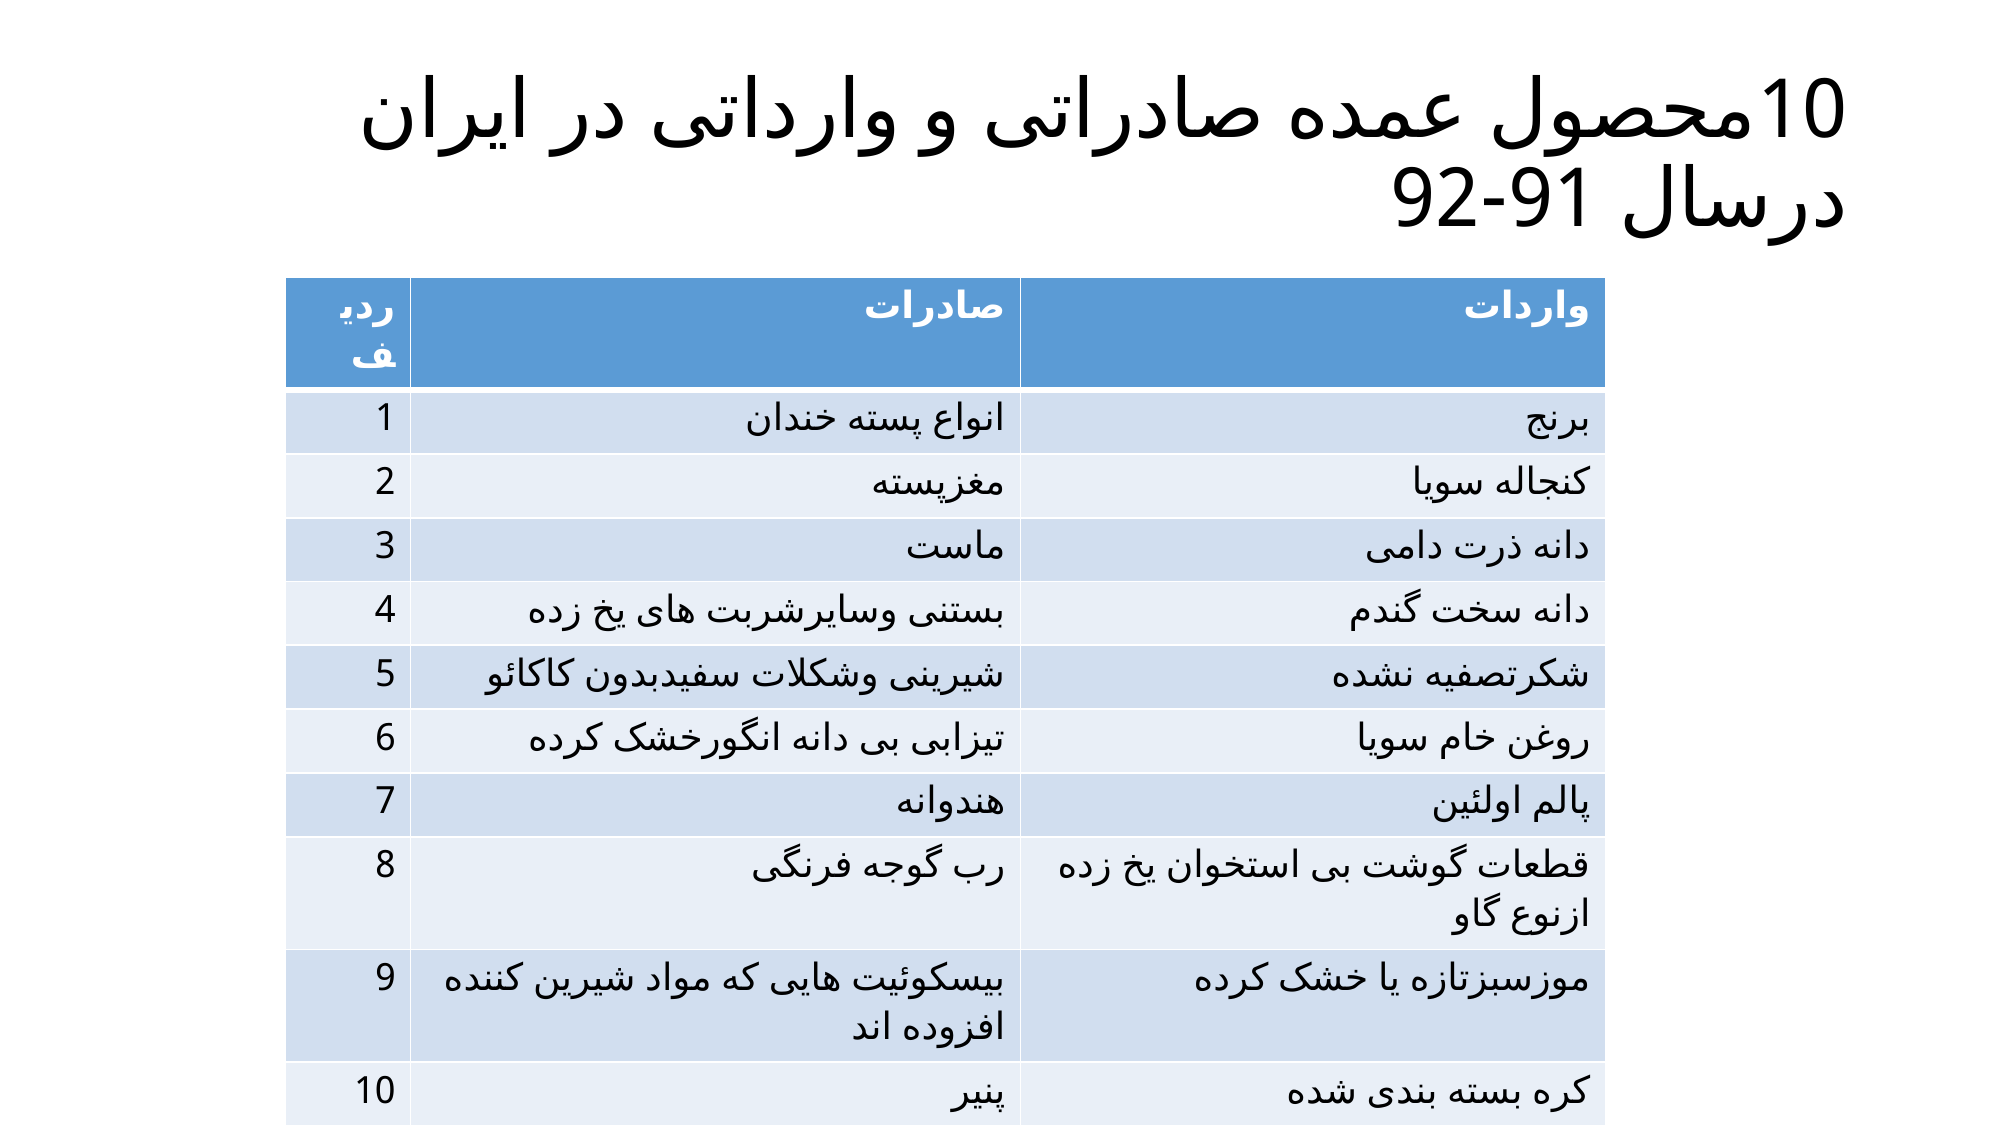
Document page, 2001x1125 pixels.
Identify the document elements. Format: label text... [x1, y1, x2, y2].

title 10محصول عمده صادراتی و وارداتی در ایران درسال 91-92 [137, 59, 1863, 252]
table_cell 9 [286, 950, 410, 1061]
table_cell 2 [286, 455, 410, 517]
table_cell 7 [286, 774, 410, 836]
table_cell پنیر [411, 1063, 1020, 1125]
table_cell روغن خام سویا [1021, 710, 1605, 772]
table_cell کره بسته بندی شده [1021, 1063, 1605, 1125]
table_cell پالم اولئین [1021, 774, 1605, 836]
table_cell دانه ذرت دامی [1021, 519, 1605, 581]
table_cell موزسبزتازه یا خشک کرده [1021, 950, 1605, 1061]
table_cell شکرتصفیه نشده [1021, 646, 1605, 708]
table_cell 10 [286, 1063, 410, 1125]
table_cell رب گوجه فرنگی [411, 838, 1020, 949]
table_header واردات [1021, 278, 1605, 387]
table_cell 1 [286, 393, 410, 453]
table_cell 5 [286, 646, 410, 708]
table_cell برنج [1021, 393, 1605, 453]
table_cell 3 [286, 519, 410, 581]
table_cell بستنی وسایرشربت های یخ زده [411, 582, 1020, 644]
table_cell 4 [286, 582, 410, 644]
table_cell انواع پسته خندان [411, 393, 1020, 453]
table_cell 6 [286, 710, 410, 772]
table_cell 8 [286, 838, 410, 949]
table_cell دانه سخت گندم [1021, 582, 1605, 644]
table_cell تیزابی بی دانه انگورخشک کرده [411, 710, 1020, 772]
table_header ردیف [286, 278, 410, 387]
table_cell هندوانه [411, 774, 1020, 836]
table_cell کنجاله سویا [1021, 455, 1605, 517]
table_cell مغزپسته [411, 455, 1020, 517]
table_cell بیسکوئیت هایی که مواد شیرین کننده افزوده اند [411, 950, 1020, 1061]
table_cell قطعات گوشت بی استخوان یخ زده ازنوع گاو [1021, 838, 1605, 949]
table_header صادرات [411, 278, 1020, 387]
table_cell ماست [411, 519, 1020, 581]
table_cell شیرینی وشکلات سفیدبدون کاکائو [411, 646, 1020, 708]
